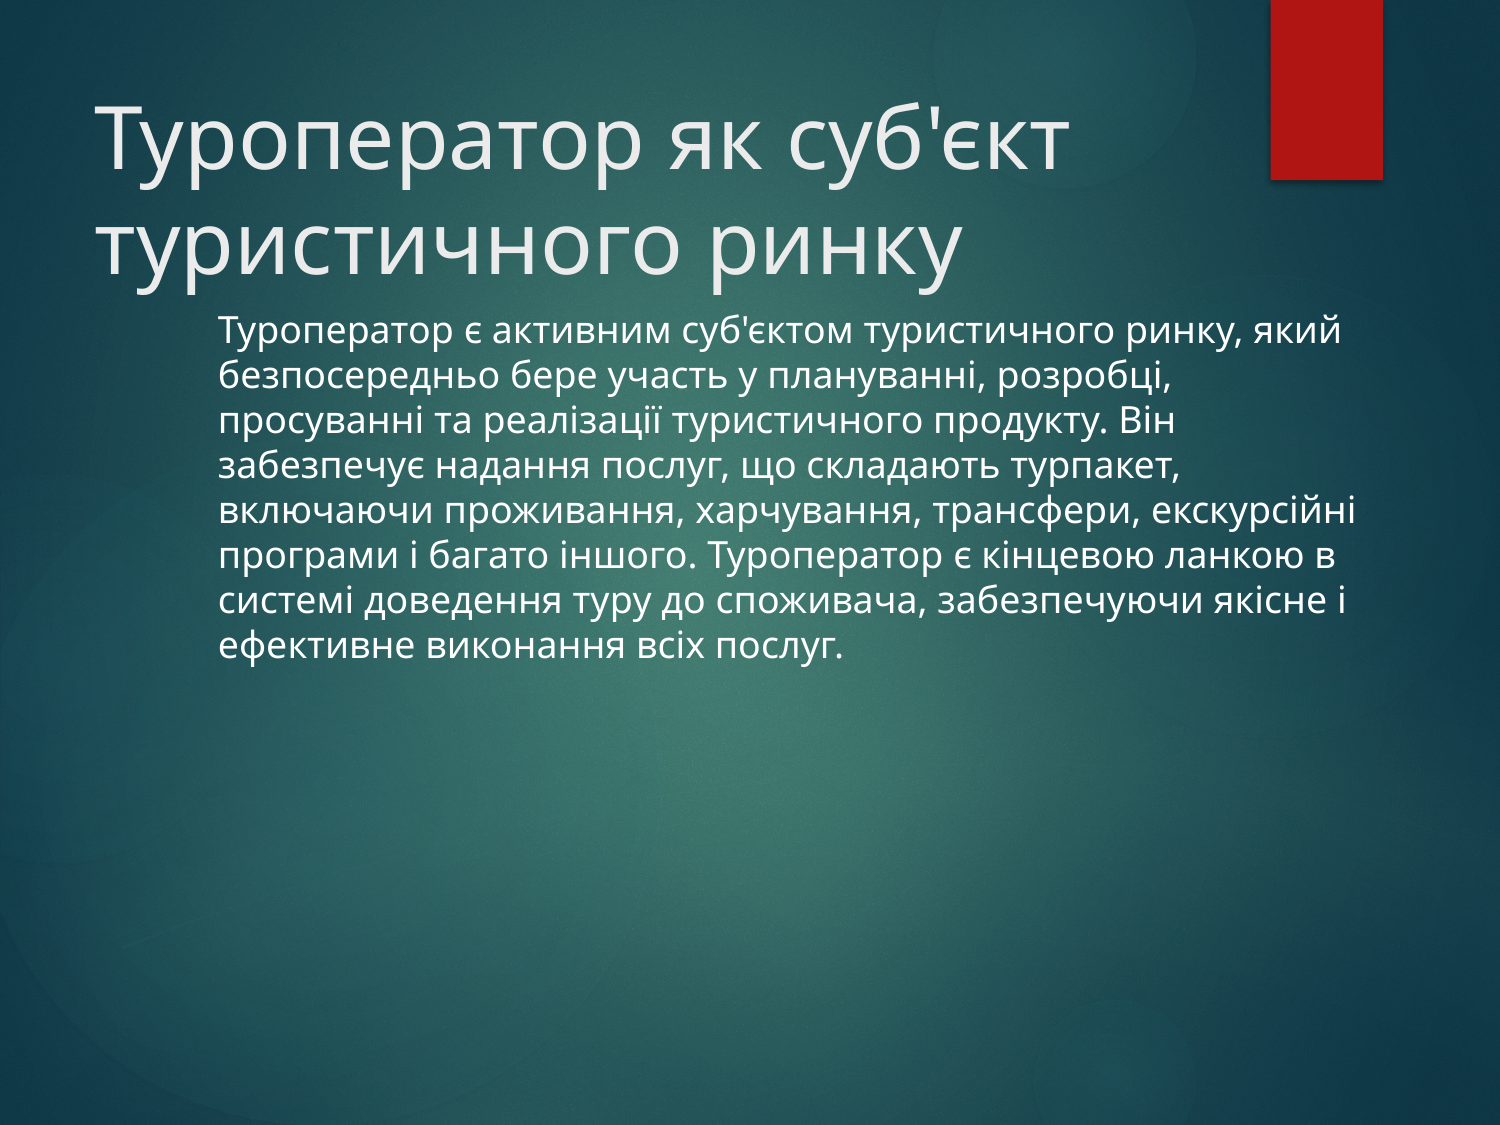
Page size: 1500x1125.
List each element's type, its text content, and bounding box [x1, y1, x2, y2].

text_box Туроператор є активним суб'єктом туристичного ринку, який безпосередньо бере участь у плануванні, розробці, просуванні та реалізації туристичного продукту. Він забезпечує надання послуг, що складають турпакет, включаючи проживання, харчування, трансфери, екскурсійні програми і багато іншого. Туроператор є кінцевою ланкою в системі доведення туру до споживача, забезпечуючи якісне і ефективне виконання всіх послуг. [203, 298, 1380, 673]
title Туроператор як суб'єкт туристичного ринку [79, 74, 1237, 304]
